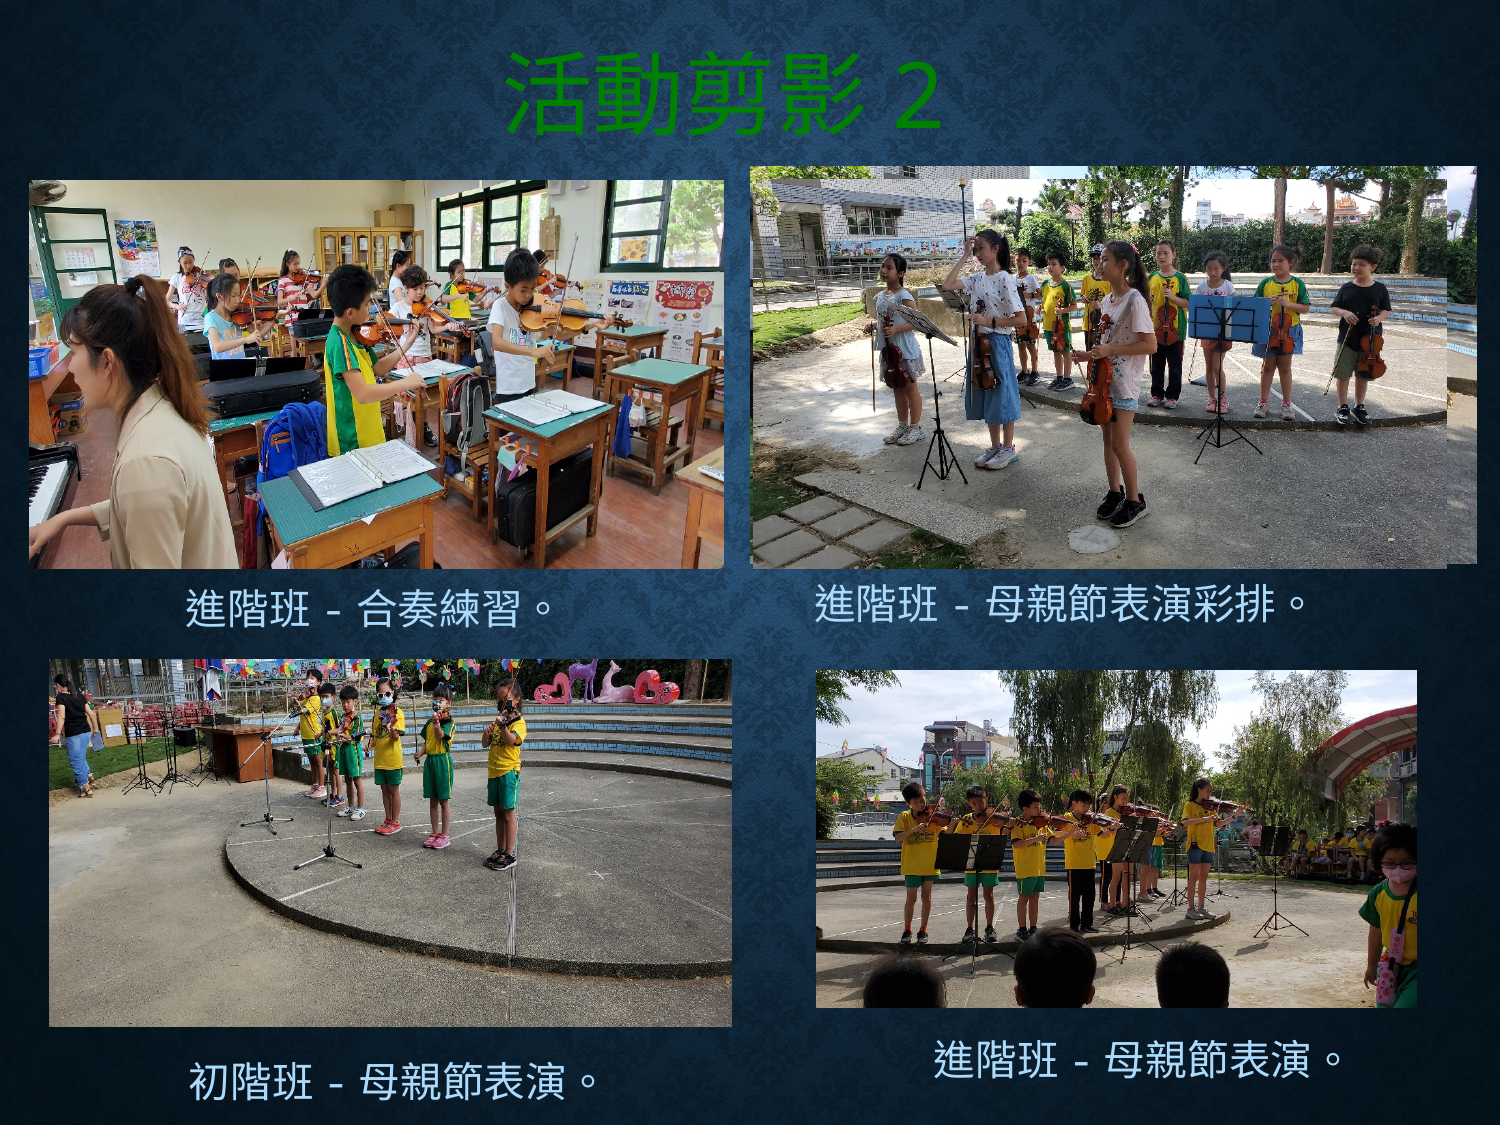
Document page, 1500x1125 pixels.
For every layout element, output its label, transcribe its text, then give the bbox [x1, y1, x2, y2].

picture [749, 165, 1477, 570]
text_box 初階班-母親節表演。 [173, 1047, 682, 1124]
text_box 進階班-母親節表演。 [918, 1026, 1447, 1102]
picture [48, 659, 732, 1027]
picture [815, 669, 1418, 1009]
text_box 進階班-合奏練習。 [171, 583, 632, 651]
text_box 進階班-母親節表演彩排。 [799, 583, 1417, 666]
picture [28, 180, 725, 570]
subtitle 活動剪影2 [29, 7, 1417, 158]
